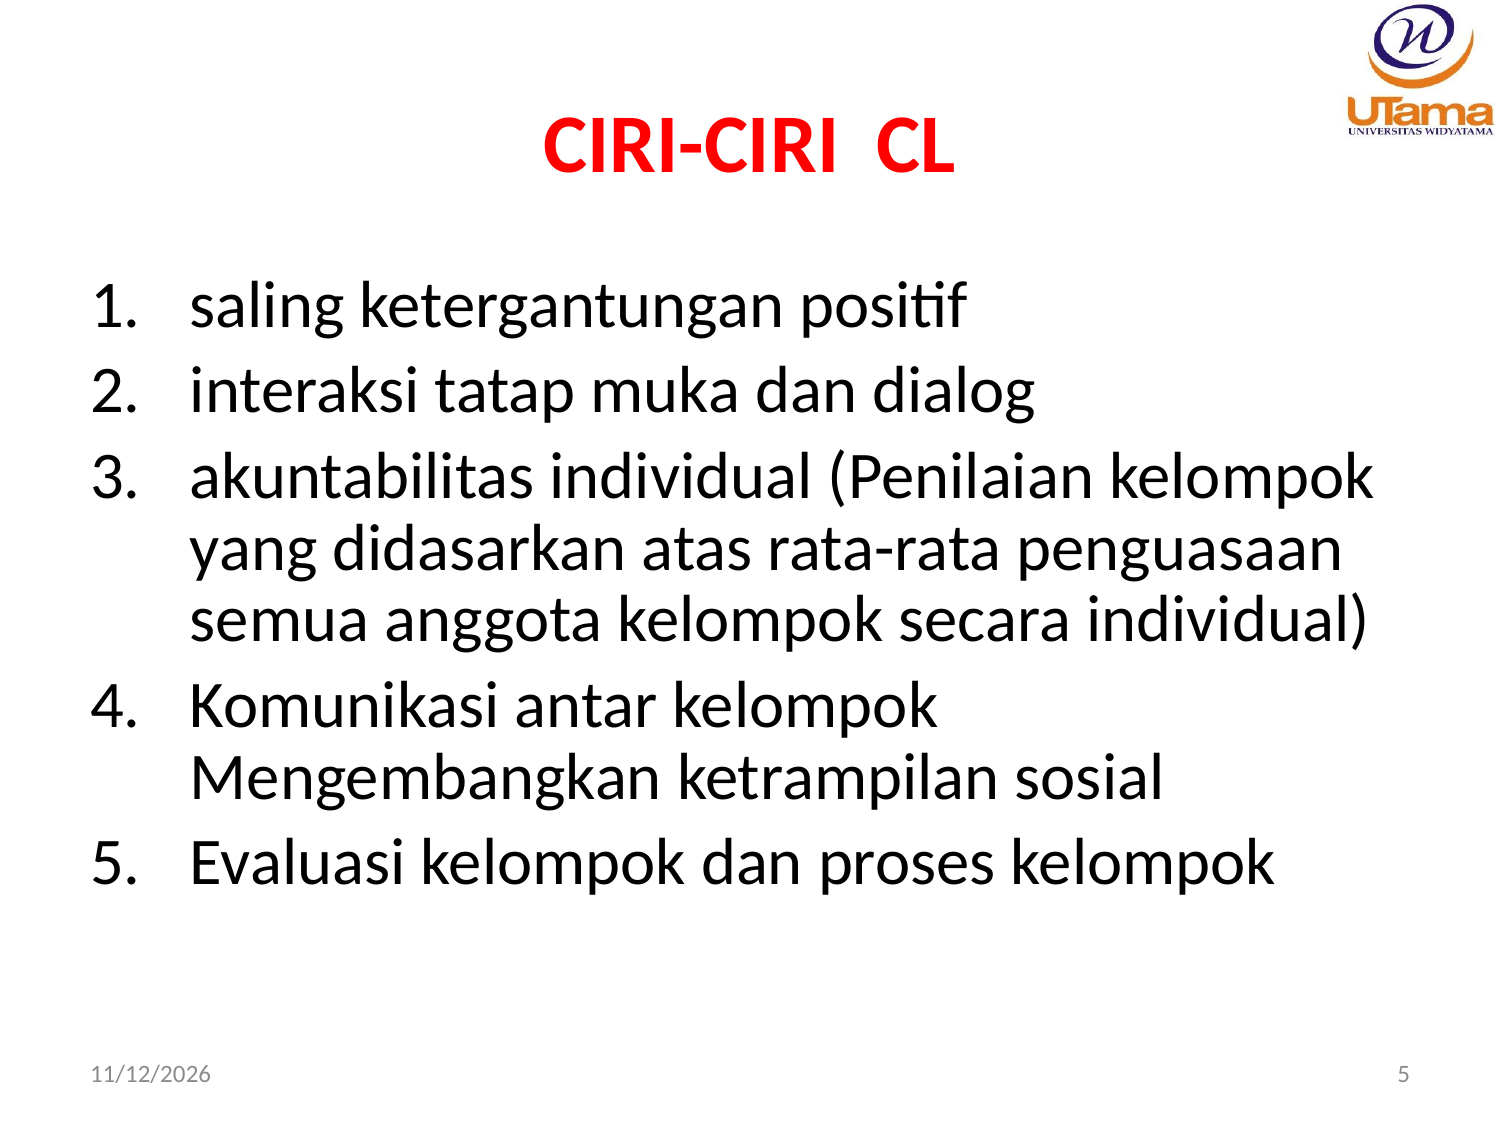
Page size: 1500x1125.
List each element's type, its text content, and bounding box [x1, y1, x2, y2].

list saling ketergantungan positif interaksi tatap muka dan dialog akuntabilitas individual (Penilaian kelompok yang didasarkan atas rata-rata penguasaan semua anggota kelompok secara individual) Komunikasi antar kelompok Mengembangkan ketrampilan sosial Evaluasi kelompok dan proses kelompok [75, 262, 1425, 1005]
title CIRI-CIRI CL [75, 45, 1425, 233]
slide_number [75, 1042, 425, 1103]
picture [1340, 0, 1500, 138]
slide_number 5 [1074, 1042, 1425, 1103]
